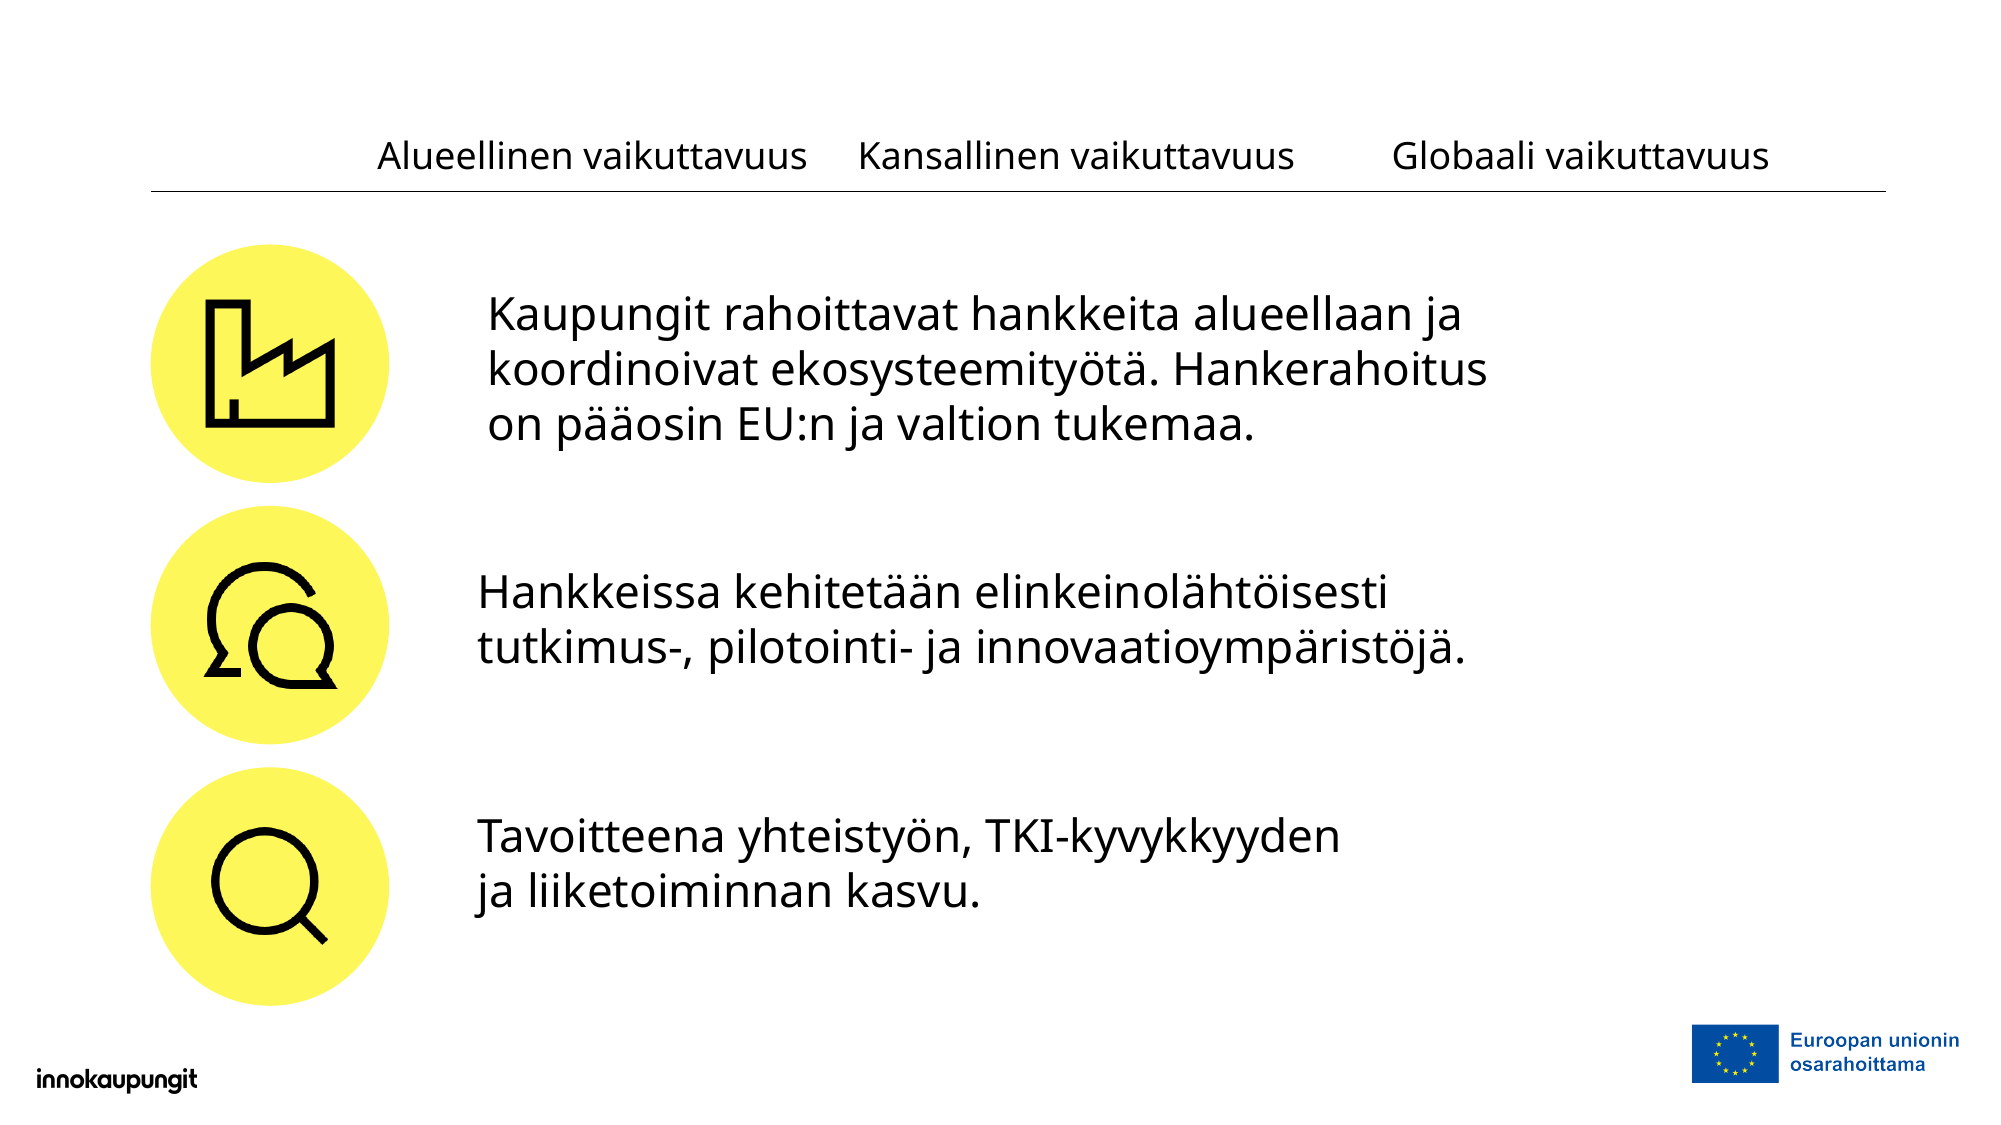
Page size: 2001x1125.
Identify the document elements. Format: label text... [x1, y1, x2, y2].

text_box Tavoitteena yhteistyön, TKI-kyvykkyyden ja liiketoiminnan kasvu. [462, 798, 1591, 924]
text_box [150, 244, 390, 1006]
text_box [1162, 277, 1801, 339]
picture [37, 1068, 197, 1094]
picture [1688, 1021, 2000, 1087]
text_box Hankkeissa kehitetään elinkeinolähtöisesti tutkimus-, pilotointi- ja innovaatioympäristöjä. [462, 555, 1533, 681]
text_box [150, 124, 1887, 192]
text_box Kaupungit rahoittavat hankkeita alueellaan ja koordinoivat ekosysteemityötä. Hankerahoitus on pääosin EU:n ja valtion tukemaa. [472, 277, 1604, 458]
